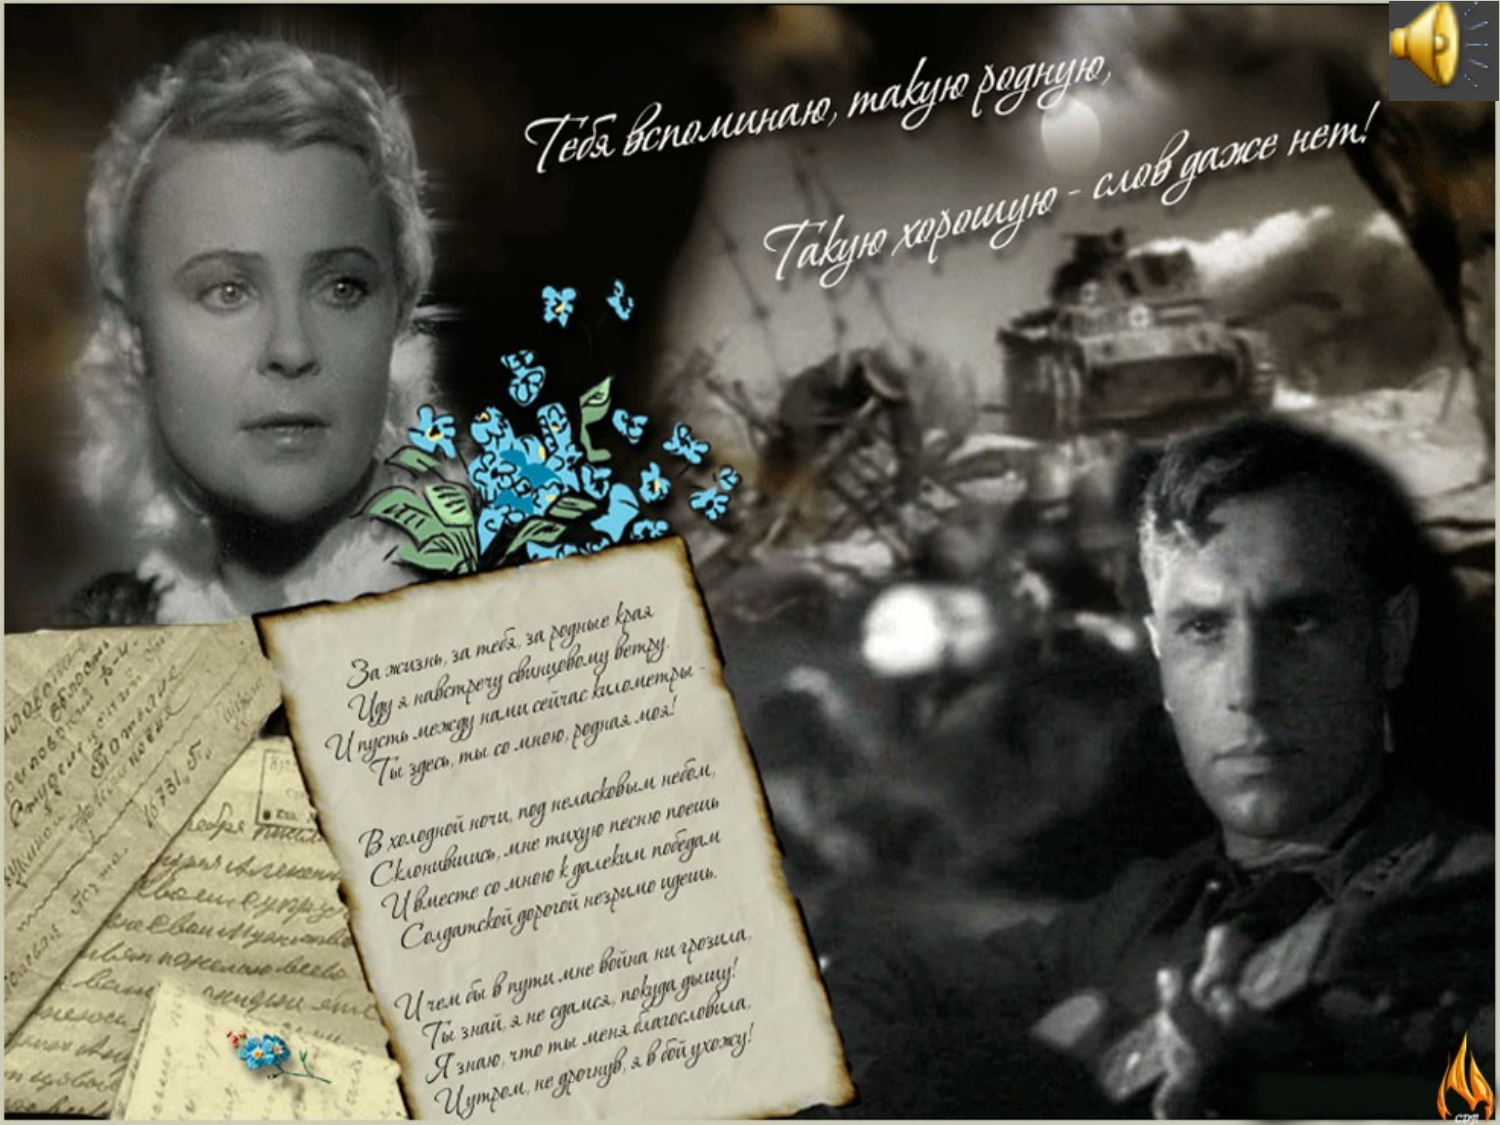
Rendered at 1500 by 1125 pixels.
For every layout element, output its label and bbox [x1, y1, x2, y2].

picture [1387, 0, 1500, 102]
list [0, 0, 1500, 1125]
